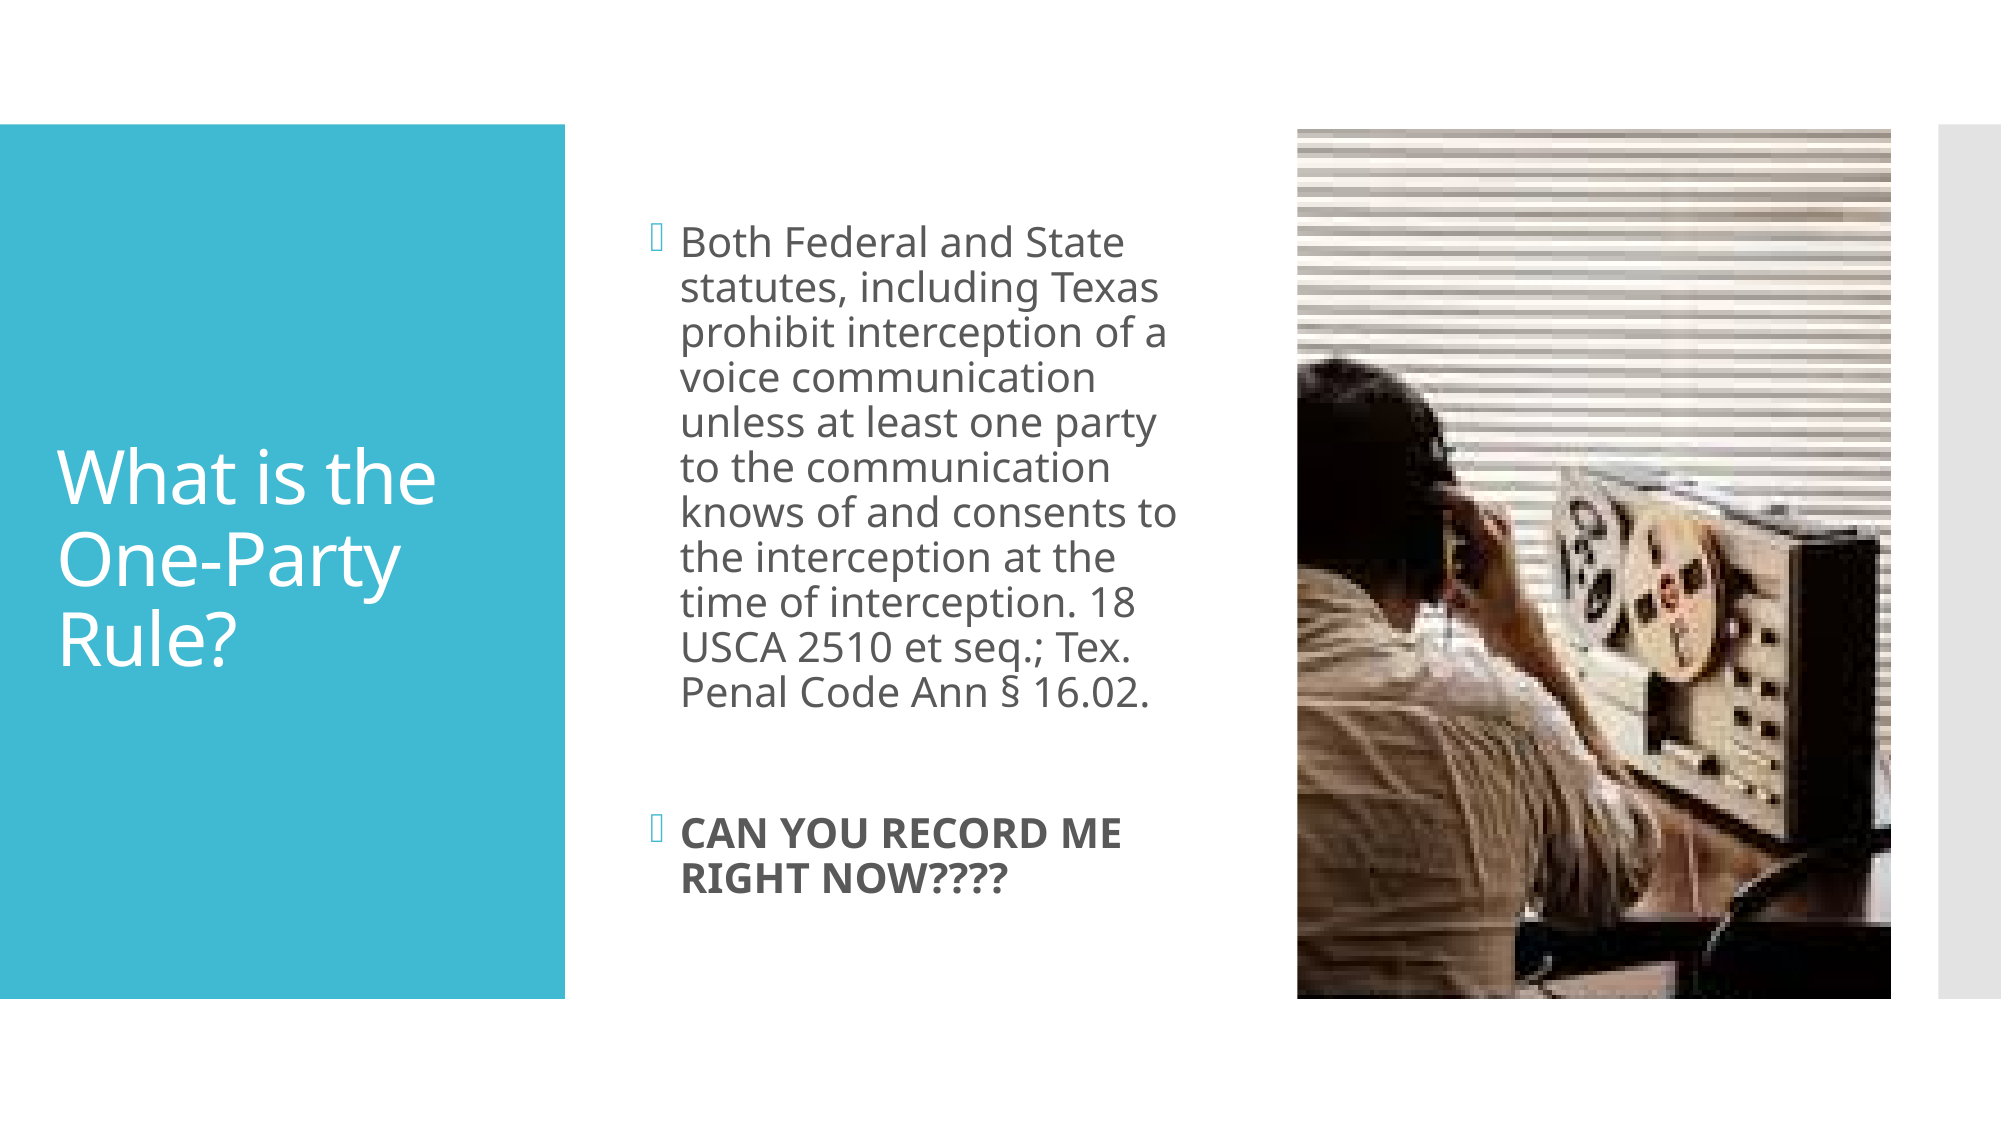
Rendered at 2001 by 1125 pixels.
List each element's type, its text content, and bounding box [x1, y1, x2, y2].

picture [1297, 129, 1892, 999]
title What is the One-Party Rule? [41, 184, 525, 940]
list Both Federal and State statutes, including Texas prohibit interception of a voice communication unless at least one party to the communication knows of and consents to the interception at the time of interception. 18 USCA 2510 et seq.; Tex. Penal Code Ann § 16.02. CAN YOU RECORD ME RIGHT NOW???? [634, 141, 1223, 982]
